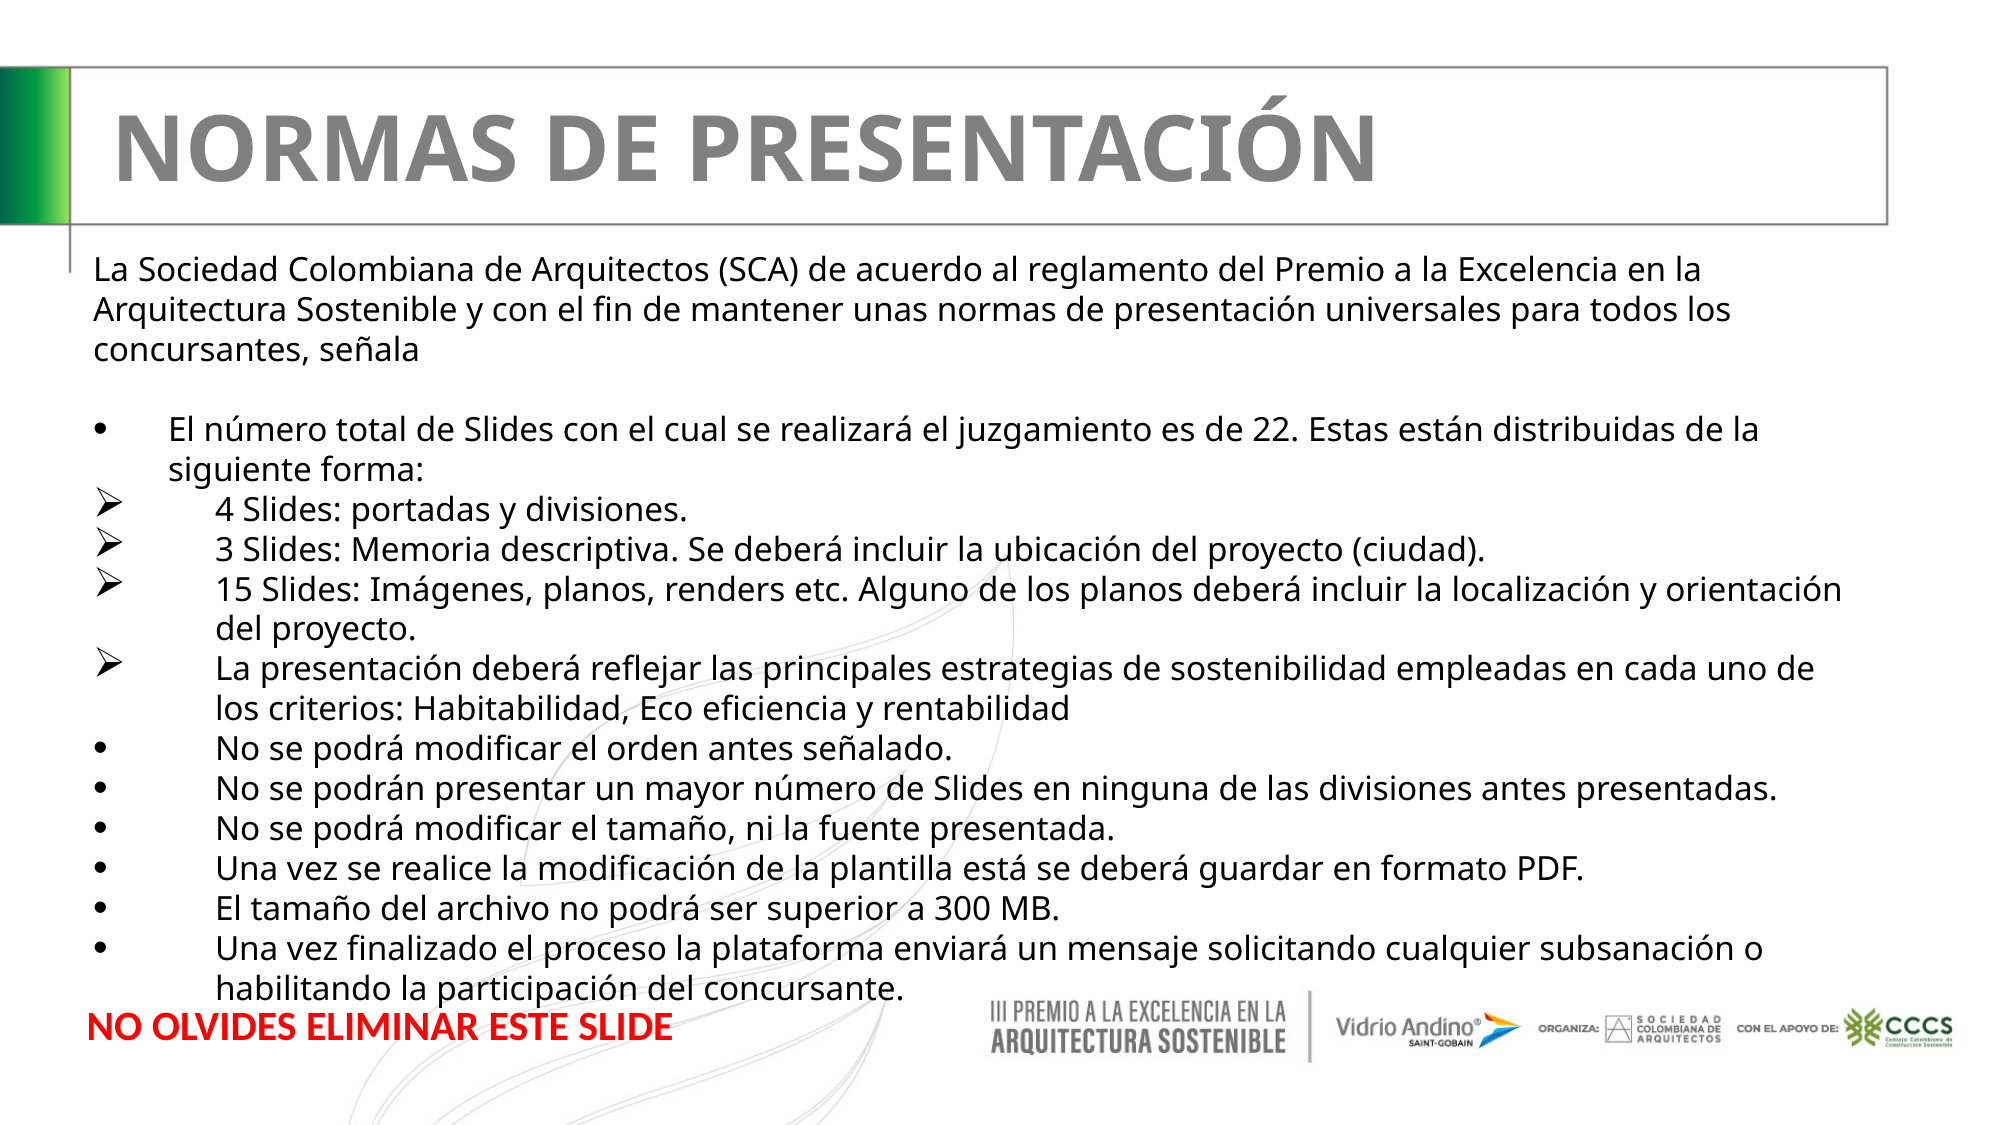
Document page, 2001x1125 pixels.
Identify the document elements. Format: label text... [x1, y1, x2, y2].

text_box NORMAS DE PRESENTACIÓN [96, 82, 1868, 208]
text_box NO OLVIDES ELIMINAR ESTE SLIDE [78, 990, 829, 1058]
text_box La Sociedad Colombiana de Arquitectos (SCA) de acuerdo al reglamento del Premio a la Excelencia en la Arquitectura Sostenible y con el fin de mantener unas normas de presentación universales para todos los concursantes, señala El número total de Slides con el cual se realizará el juzgamiento es de 22. Estas están distribuidas de la siguiente forma: 4 Slides: portadas y divisiones. 3 Slides: Memoria descriptiva. Se deberá incluir la ubicación del proyecto (ciudad). 15 Slides: Imágenes, planos, renders etc. Alguno de los planos deberá incluir la localización y orientación del proyecto. La presentación deberá reflejar las principales estrategias de sostenibilidad empleadas en cada uno de los criterios: Habitabilidad, Eco eficiencia y rentabilidad No se podrá modificar el orden antes señalado. No se podrán presentar un mayor número de Slides en ninguna de las divisiones antes presentadas. No se podrá modificar el tamaño, ni la fuente presentada. Una vez se realice la modificación de la plantilla está se deberá guardar en formato PDF. El tamaño del archivo no podrá ser superior a 300 MB. Una vez finalizado el proceso la plataforma enviará un mensaje solicitando cualquier subsanación o habilitando la participación del concursante. [78, 240, 1886, 1015]
picture [0, 0, 2001, 1125]
